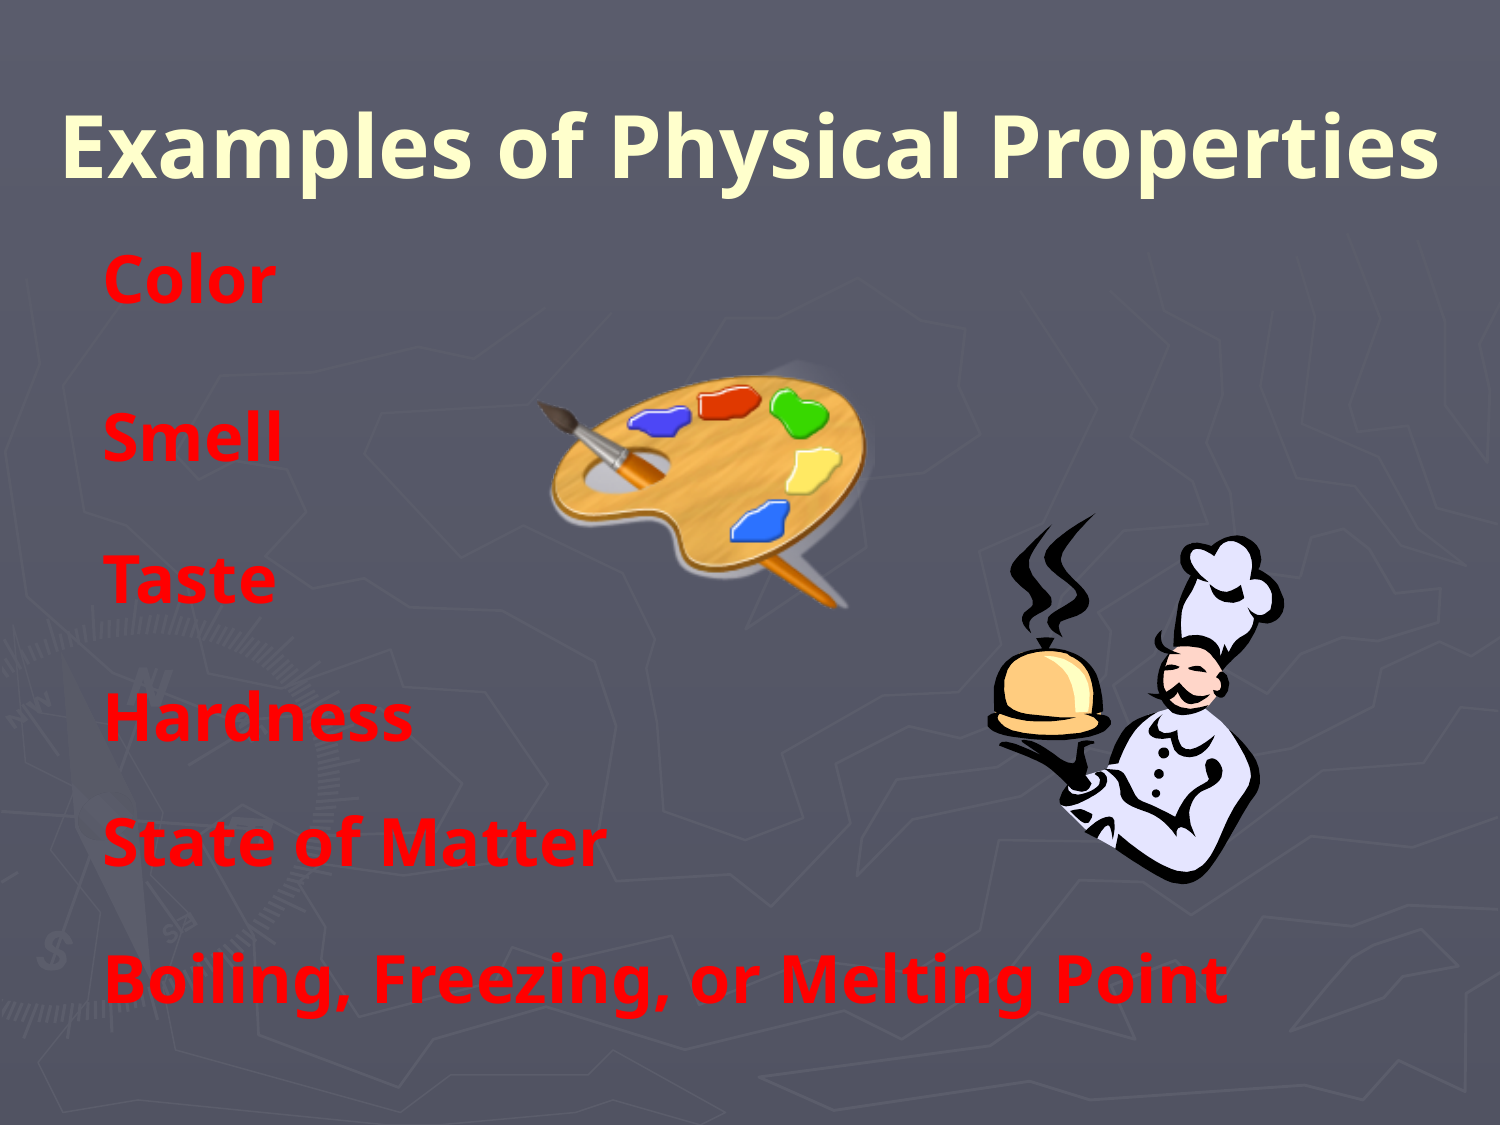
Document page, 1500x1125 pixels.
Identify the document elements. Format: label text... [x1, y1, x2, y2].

text_box Taste [87, 529, 463, 625]
text_box Examples of Physical Properties [0, 50, 1500, 238]
text_box State of Matter [87, 792, 675, 888]
text_box Color [87, 229, 463, 325]
picture [987, 512, 1288, 888]
text_box Boiling, Freezing, or Melting Point [87, 929, 1450, 1025]
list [537, 312, 876, 651]
text_box Smell [87, 387, 463, 483]
text_box Hardness [87, 667, 463, 763]
